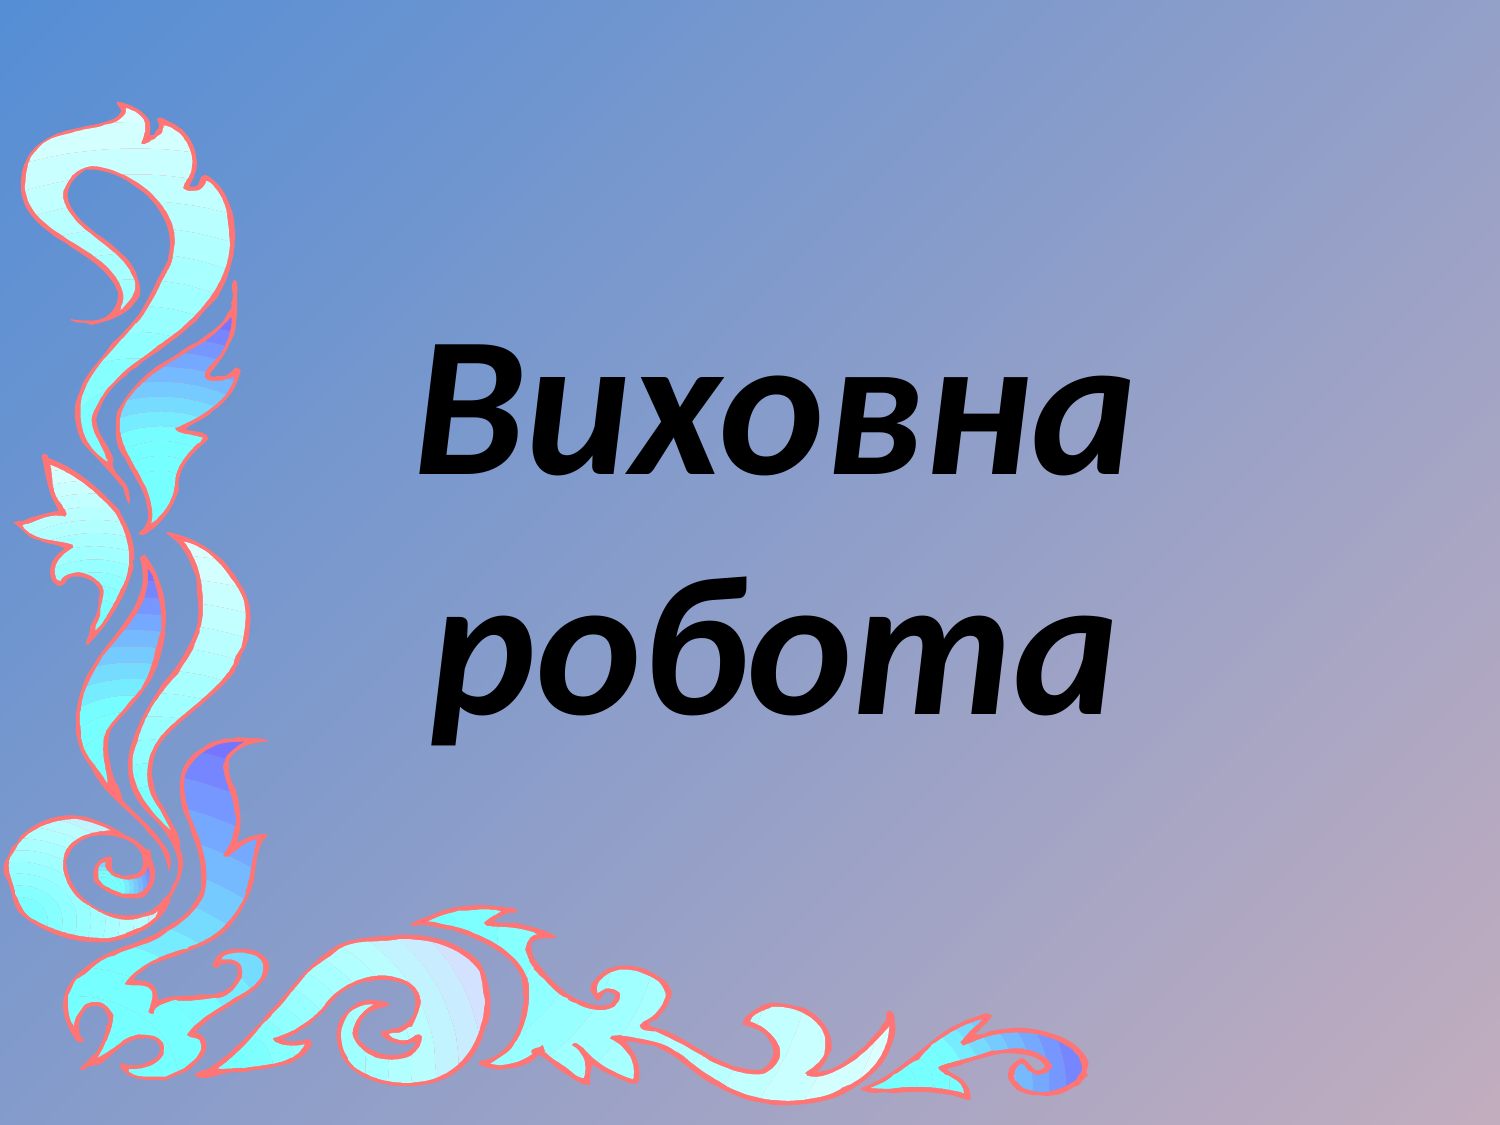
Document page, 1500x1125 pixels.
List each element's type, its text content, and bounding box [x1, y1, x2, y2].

picture [0, 101, 1090, 1107]
title Виховна робота [1094, 420, 1451, 609]
